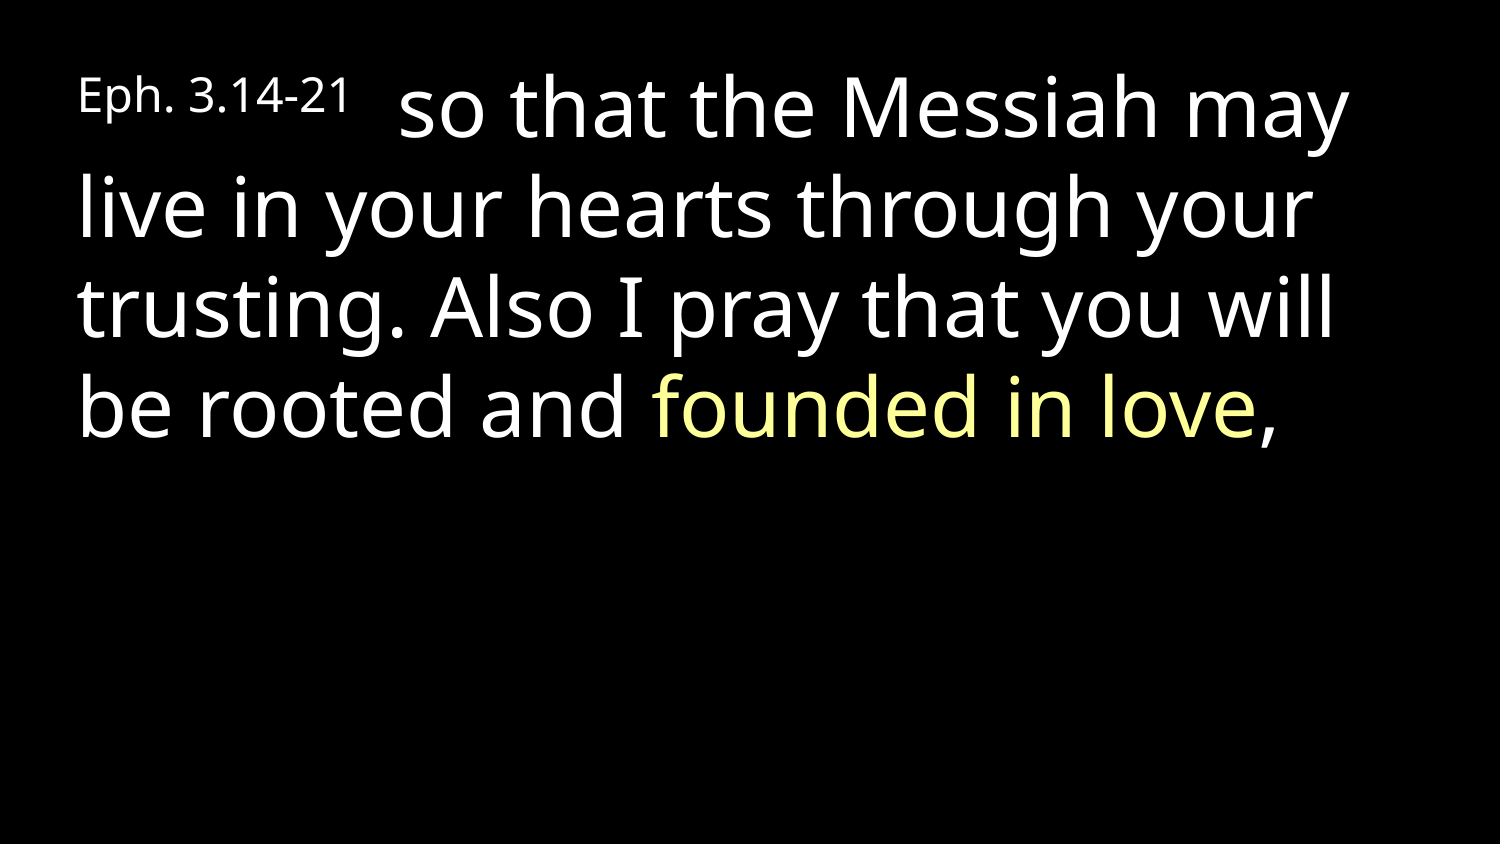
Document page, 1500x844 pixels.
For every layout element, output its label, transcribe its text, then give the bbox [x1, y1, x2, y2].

subtitle Eph. 3.14-21 so that the Messiah may live in your hearts through your trusting. Also I pray that you will be rooted and founded in love, [62, 46, 1422, 844]
